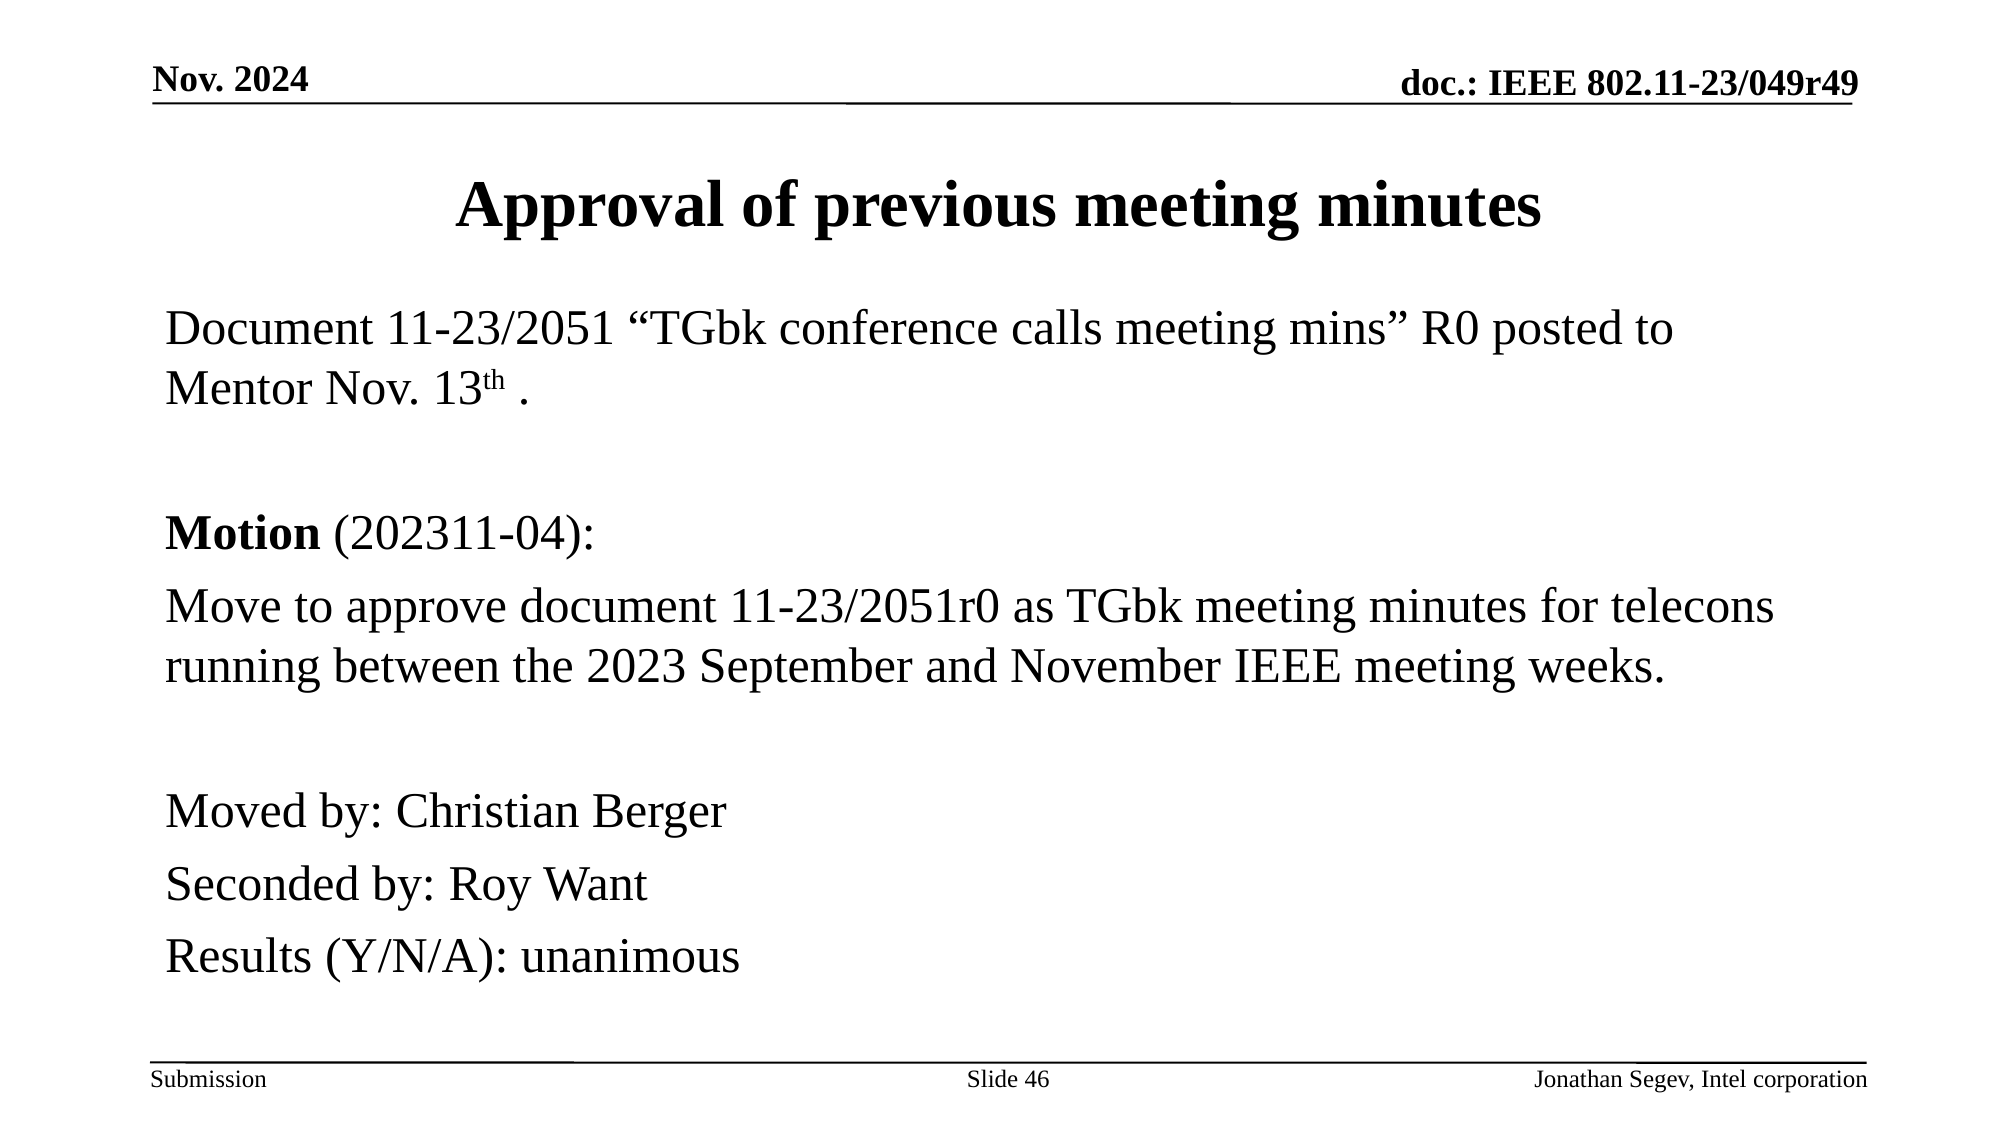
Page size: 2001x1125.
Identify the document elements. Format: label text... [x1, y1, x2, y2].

list Document 11-23/2051 “TGbk conference calls meeting mins” R0 posted to Mentor Nov. 13th . Motion (202311-04): Move to approve document 11-23/2051r0 as TGbk meeting minutes for telecons running between the 2023 September and November IEEE meeting weeks. Moved by: Christian Berger Seconded by: Roy Want Results (Y/N/A): unanimous [149, 286, 1850, 1000]
slide_number Slide 46 [950, 1061, 1067, 1123]
title Approval of previous meeting minutes [149, 112, 1850, 286]
footer Jonathan Segev, Intel corporation [1171, 1061, 1869, 1093]
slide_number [152, 54, 563, 100]
